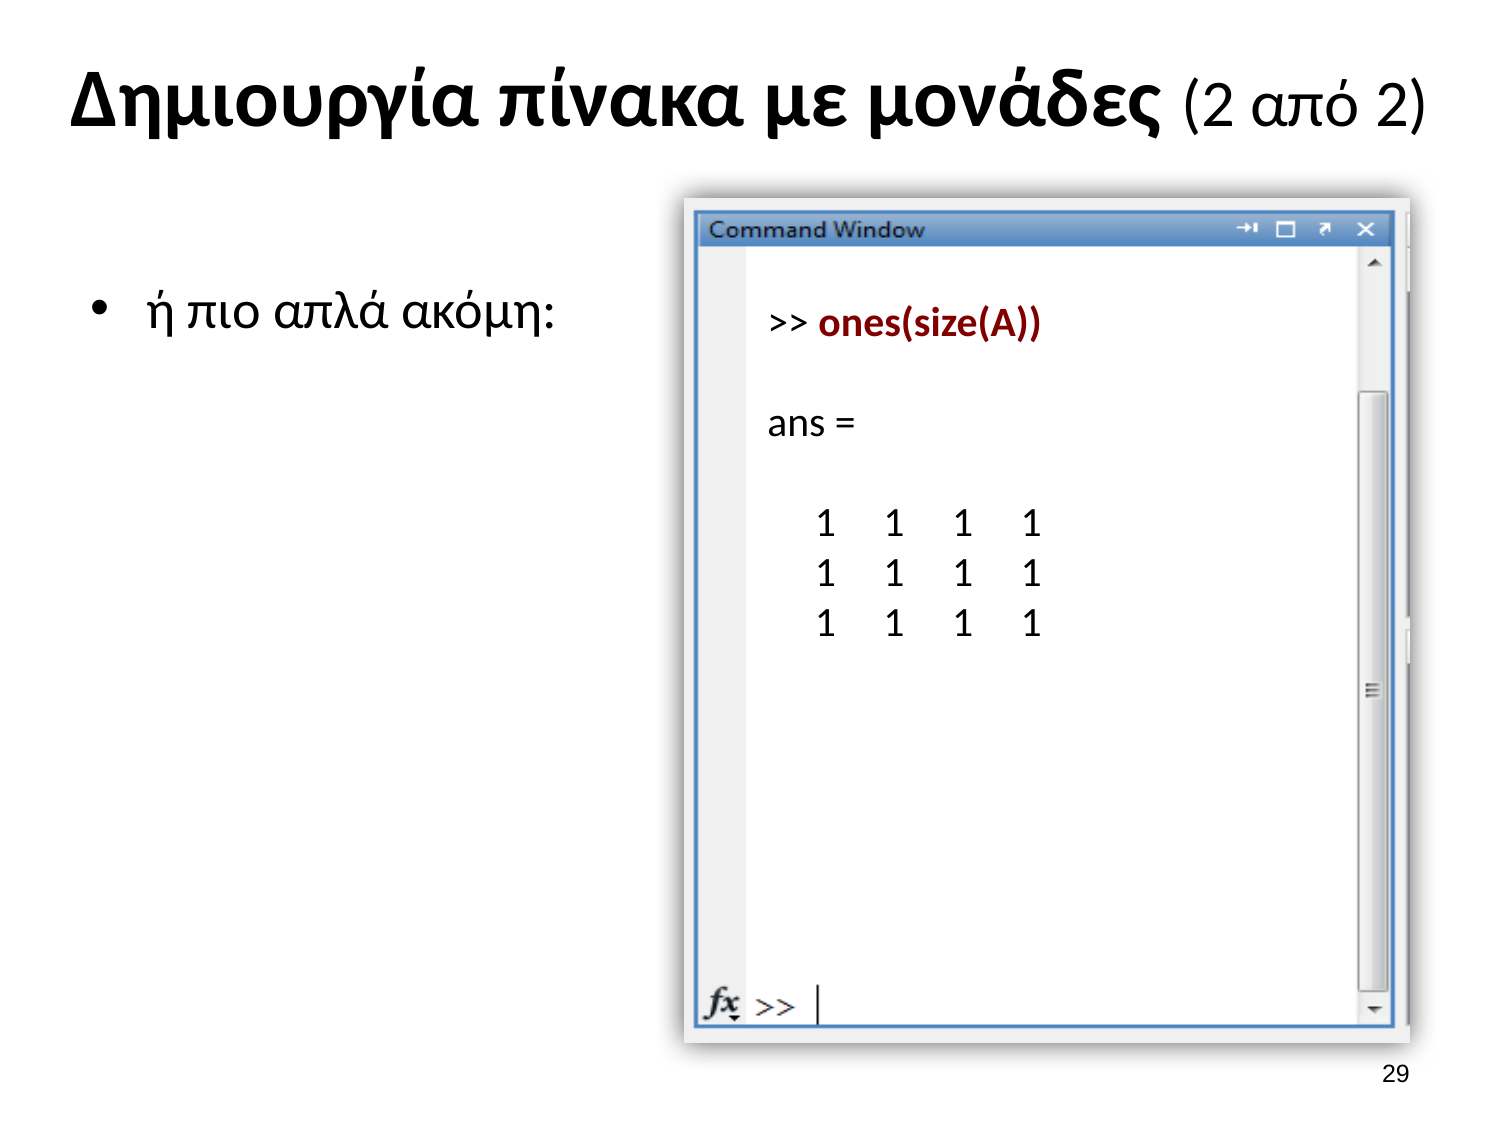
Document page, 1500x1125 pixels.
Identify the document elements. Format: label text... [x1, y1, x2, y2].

picture [684, 198, 1411, 1044]
slide_number 28 [1074, 1042, 1425, 1103]
list ή πιο απλά ακόμη: [75, 267, 662, 1024]
title Δημιουργία πίνακα με μονάδες (2 από 2) [0, 19, 1500, 169]
